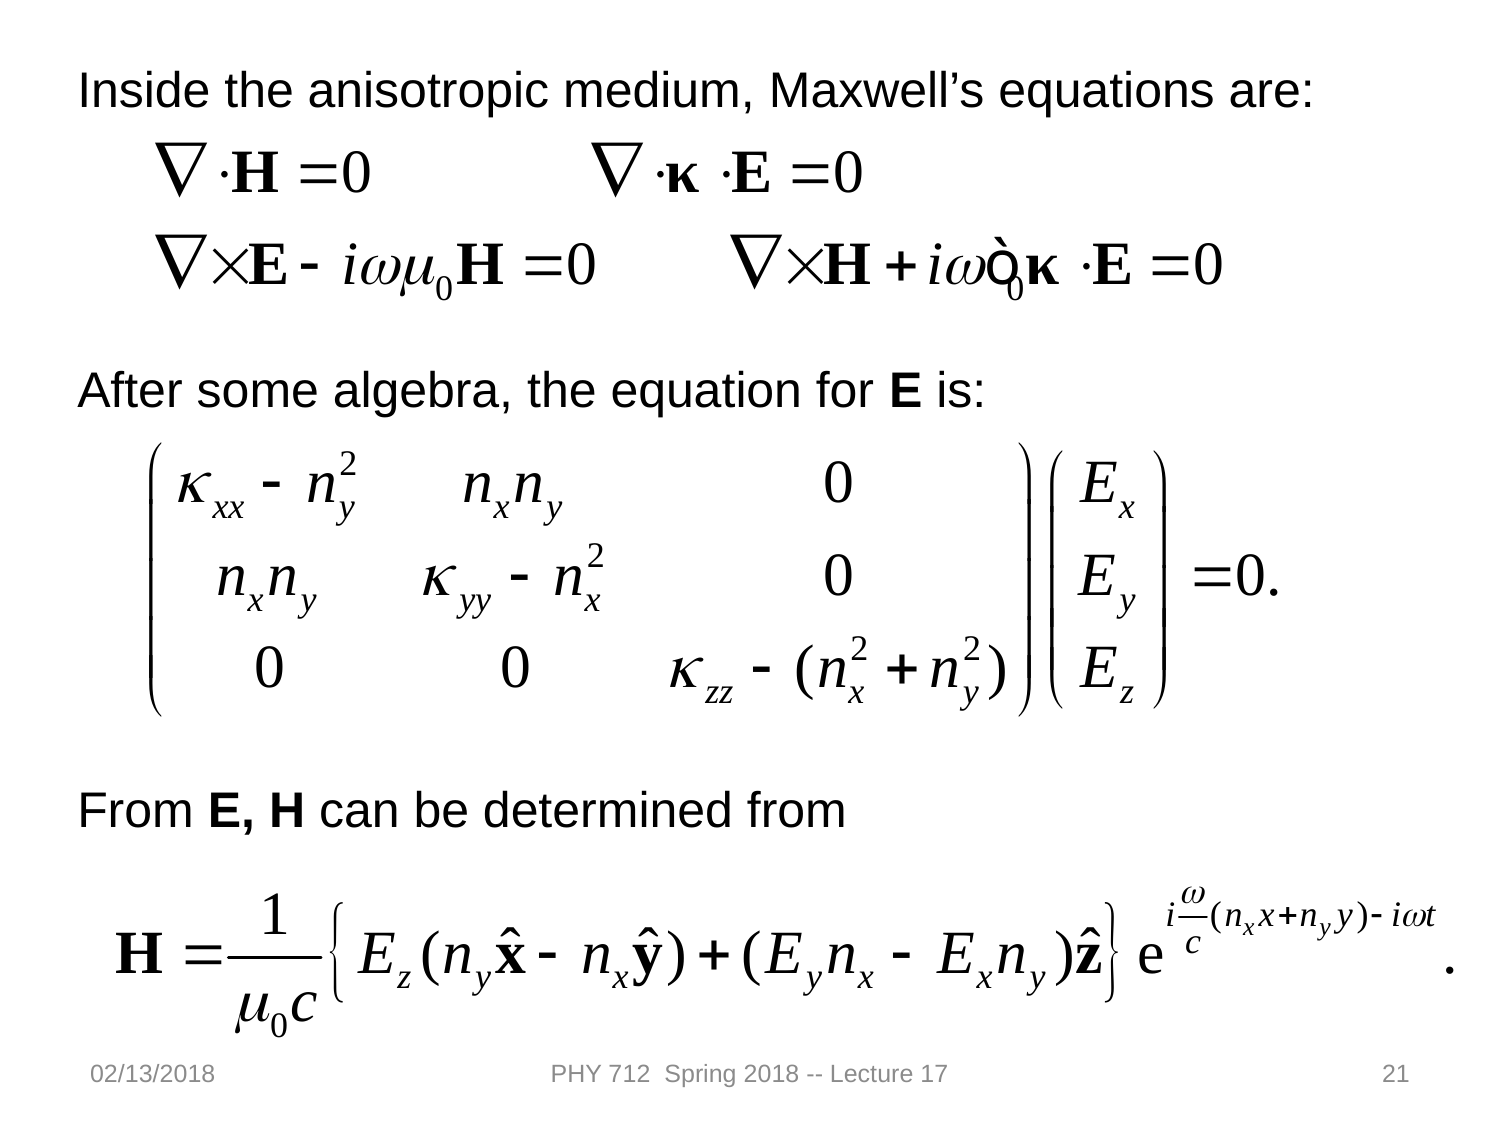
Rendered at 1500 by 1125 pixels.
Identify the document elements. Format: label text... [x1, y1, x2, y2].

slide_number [75, 1042, 425, 1103]
slide_number 21 [1074, 1059, 1425, 1103]
text_box Inside the anisotropic medium, Maxwell’s equations are: After some algebra, the equation for E is: From E, H can be determined from [62, 49, 1463, 845]
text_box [105, 865, 1463, 1051]
footer PHY 712 Spring 2018 -- Lecture 17 [512, 1059, 988, 1103]
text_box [137, 430, 1289, 729]
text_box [148, 137, 1238, 313]
